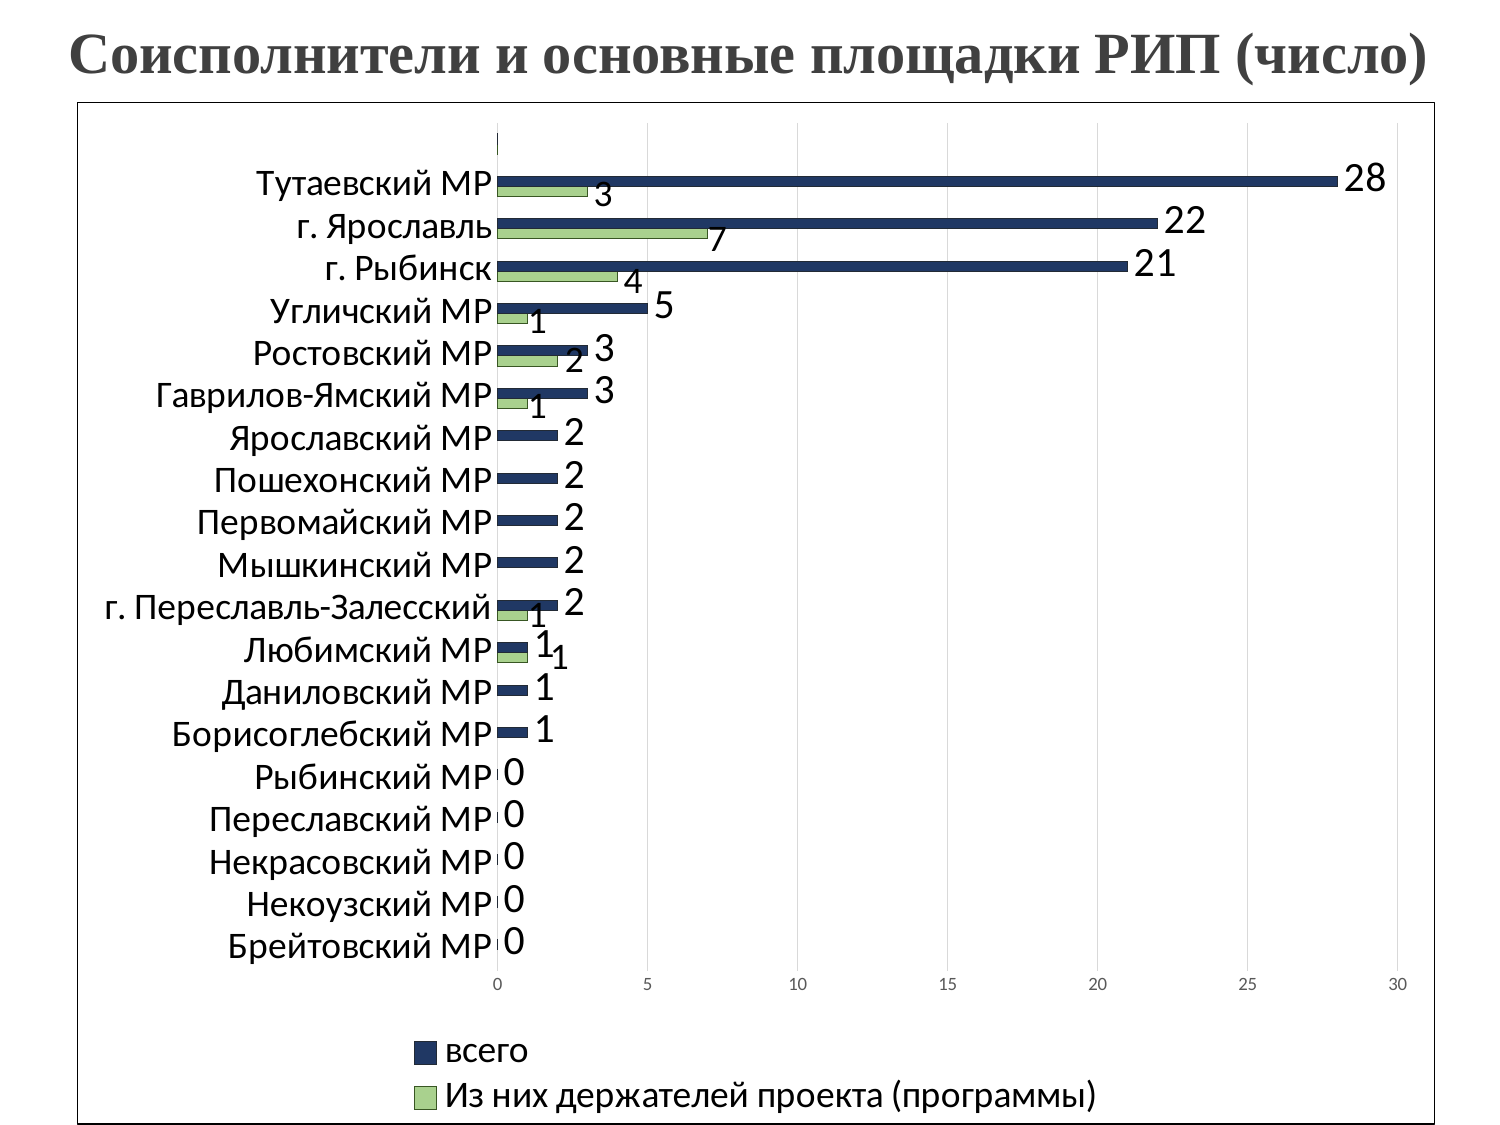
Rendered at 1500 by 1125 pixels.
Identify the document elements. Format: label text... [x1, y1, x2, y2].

title Соисполнители и основные площадки РИП (число) [44, 30, 1468, 79]
chart [76, 101, 1436, 1125]
